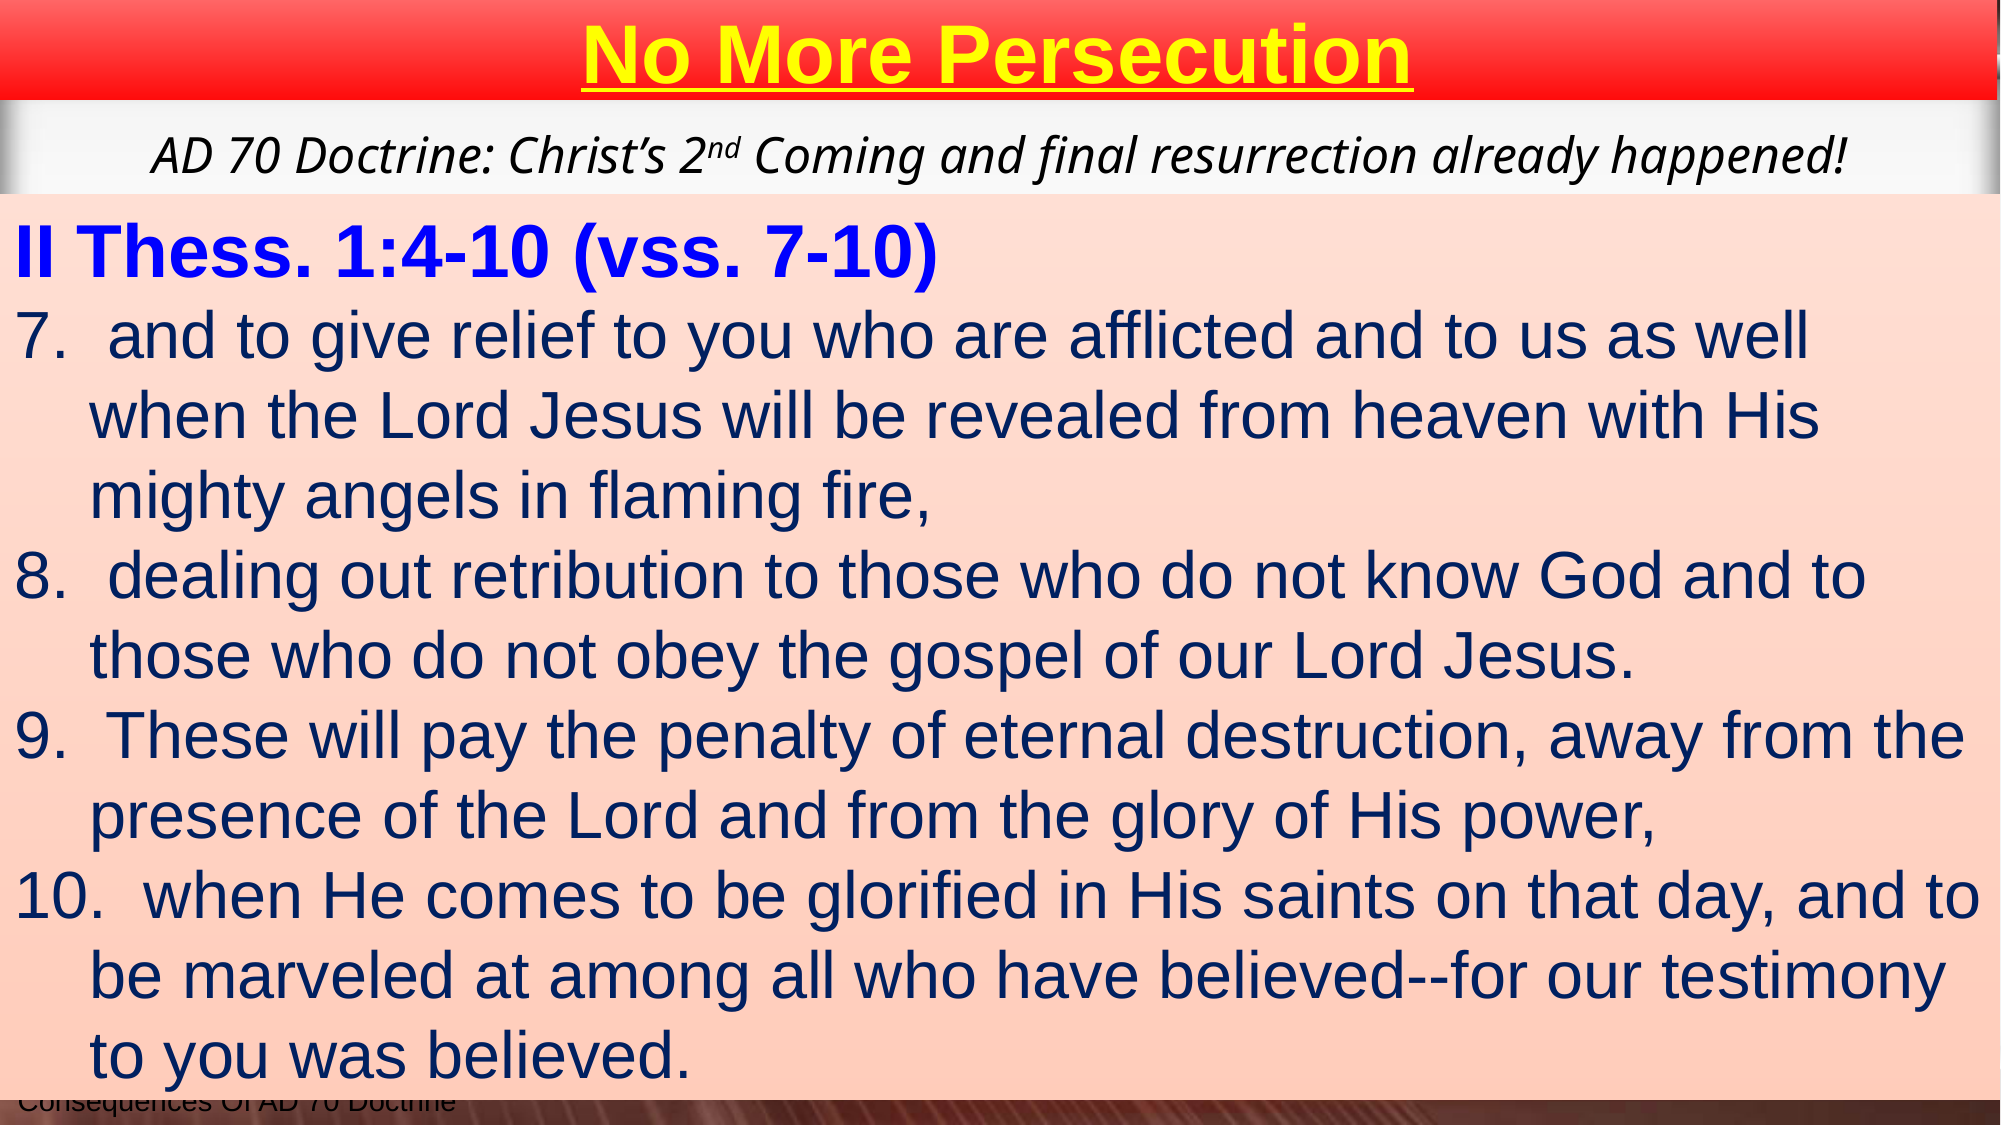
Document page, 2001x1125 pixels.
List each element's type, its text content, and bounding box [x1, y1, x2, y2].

title No More Persecution [0, 0, 1998, 100]
picture [0, 0, 2001, 1125]
text_box AD 70 Doctrine: Christ’s 2nd Coming and final resurrection already happened! [0, 116, 2000, 191]
text_box II Thess. 1:4-10 (vss. 7-10) 7. and to give relief to you who are afflicted and to us as well when the Lord Jesus will be revealed from heaven with His mighty angels in flaming fire, 8. dealing out retribution to those who do not know God and to those who do not obey the gospel of our Lord Jesus. 9. These will pay the penalty of eternal destruction, away from the presence of the Lord and from the glory of His power, 10. when He comes to be glorified in His saints on that day, and to be marveled at among all who have believed--for our testimony to you was believed. [0, 194, 2000, 1100]
footer Consequences Of AD 70 Doctrine [0, 1100, 475, 1125]
